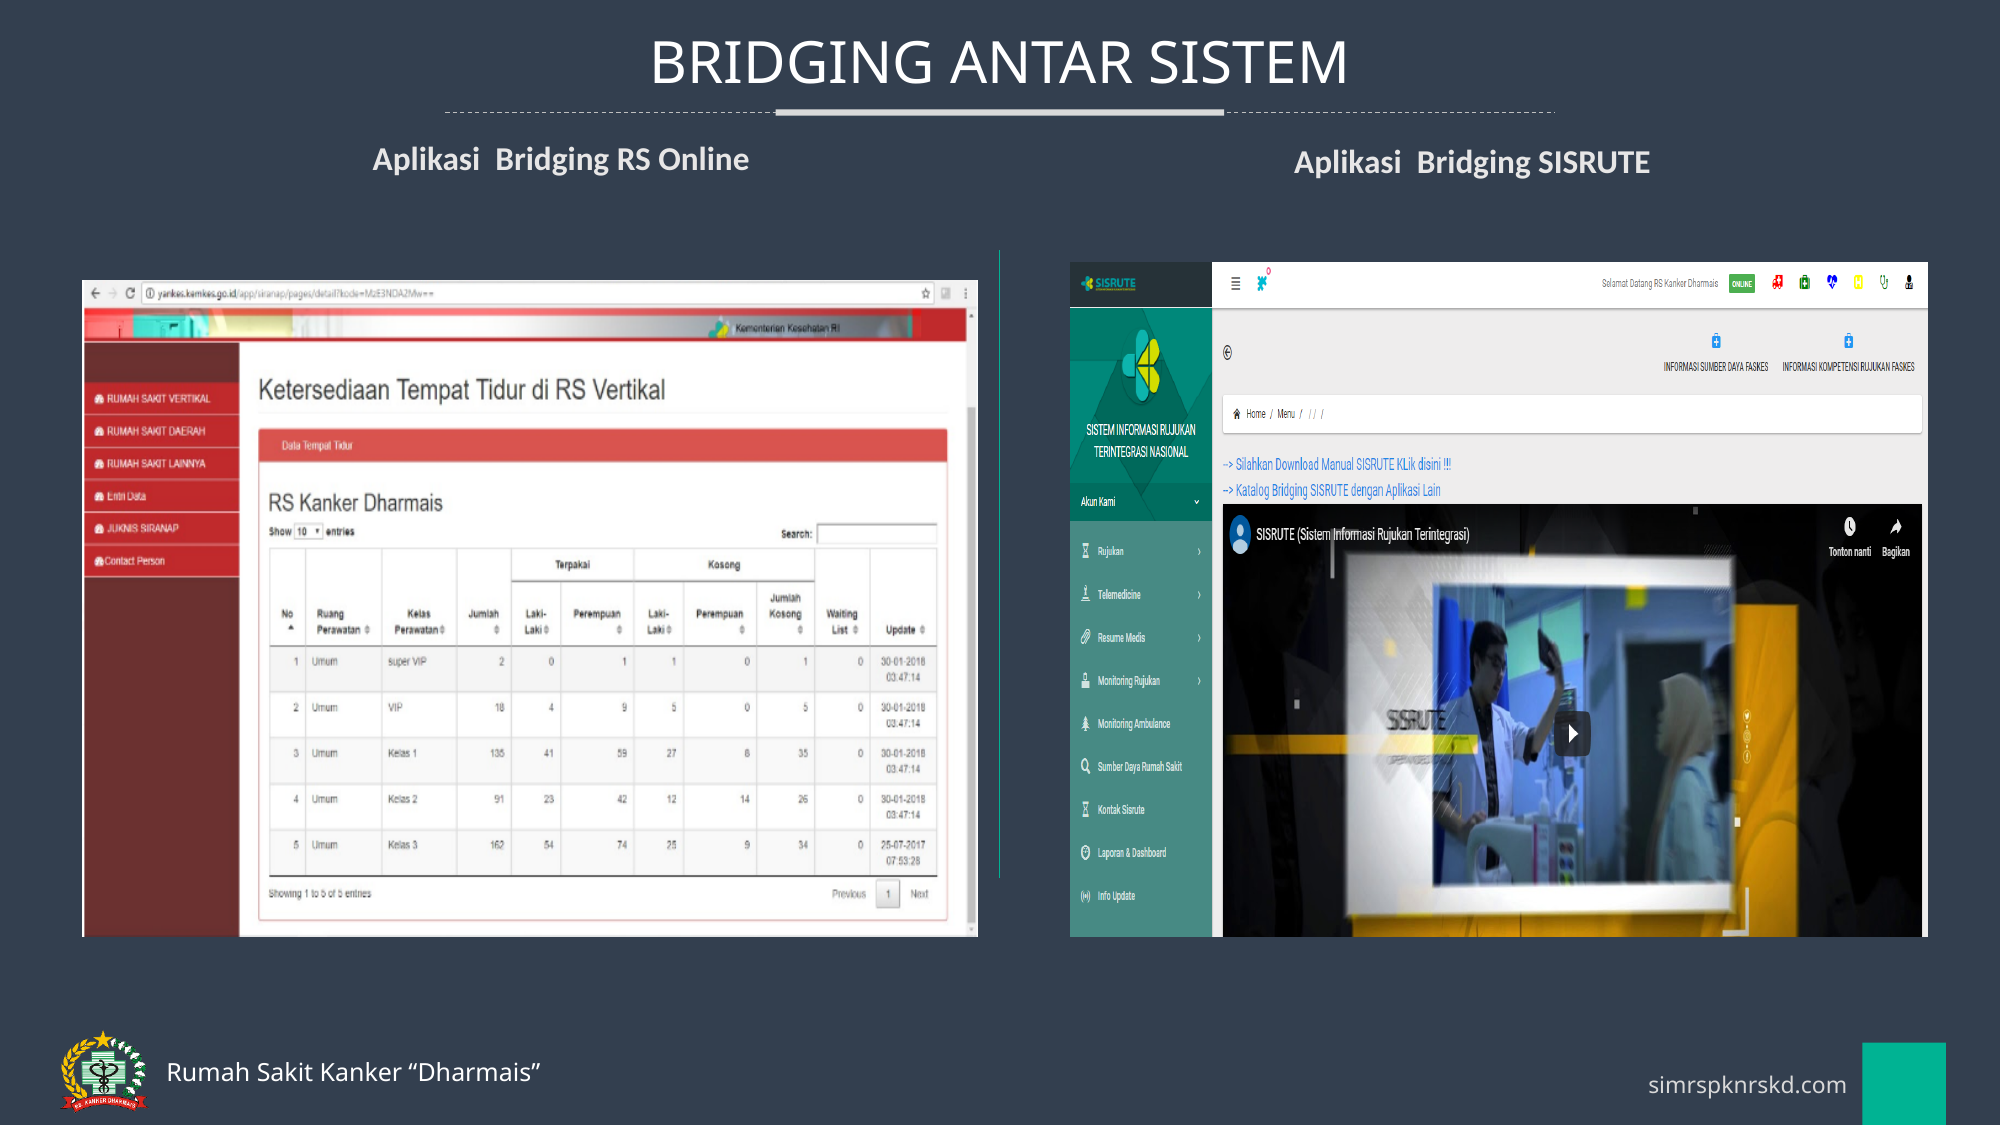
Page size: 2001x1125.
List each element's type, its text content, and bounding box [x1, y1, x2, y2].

text_box BRIDGING ANTAR SISTEM [286, 18, 1714, 104]
picture [1069, 262, 1928, 937]
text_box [445, 109, 1555, 116]
picture [35, 1022, 172, 1125]
text_box Aplikasi Bridging SISRUTE [1279, 132, 1667, 187]
text_box Aplikasi Bridging RS Online [357, 129, 766, 185]
picture [82, 280, 978, 937]
